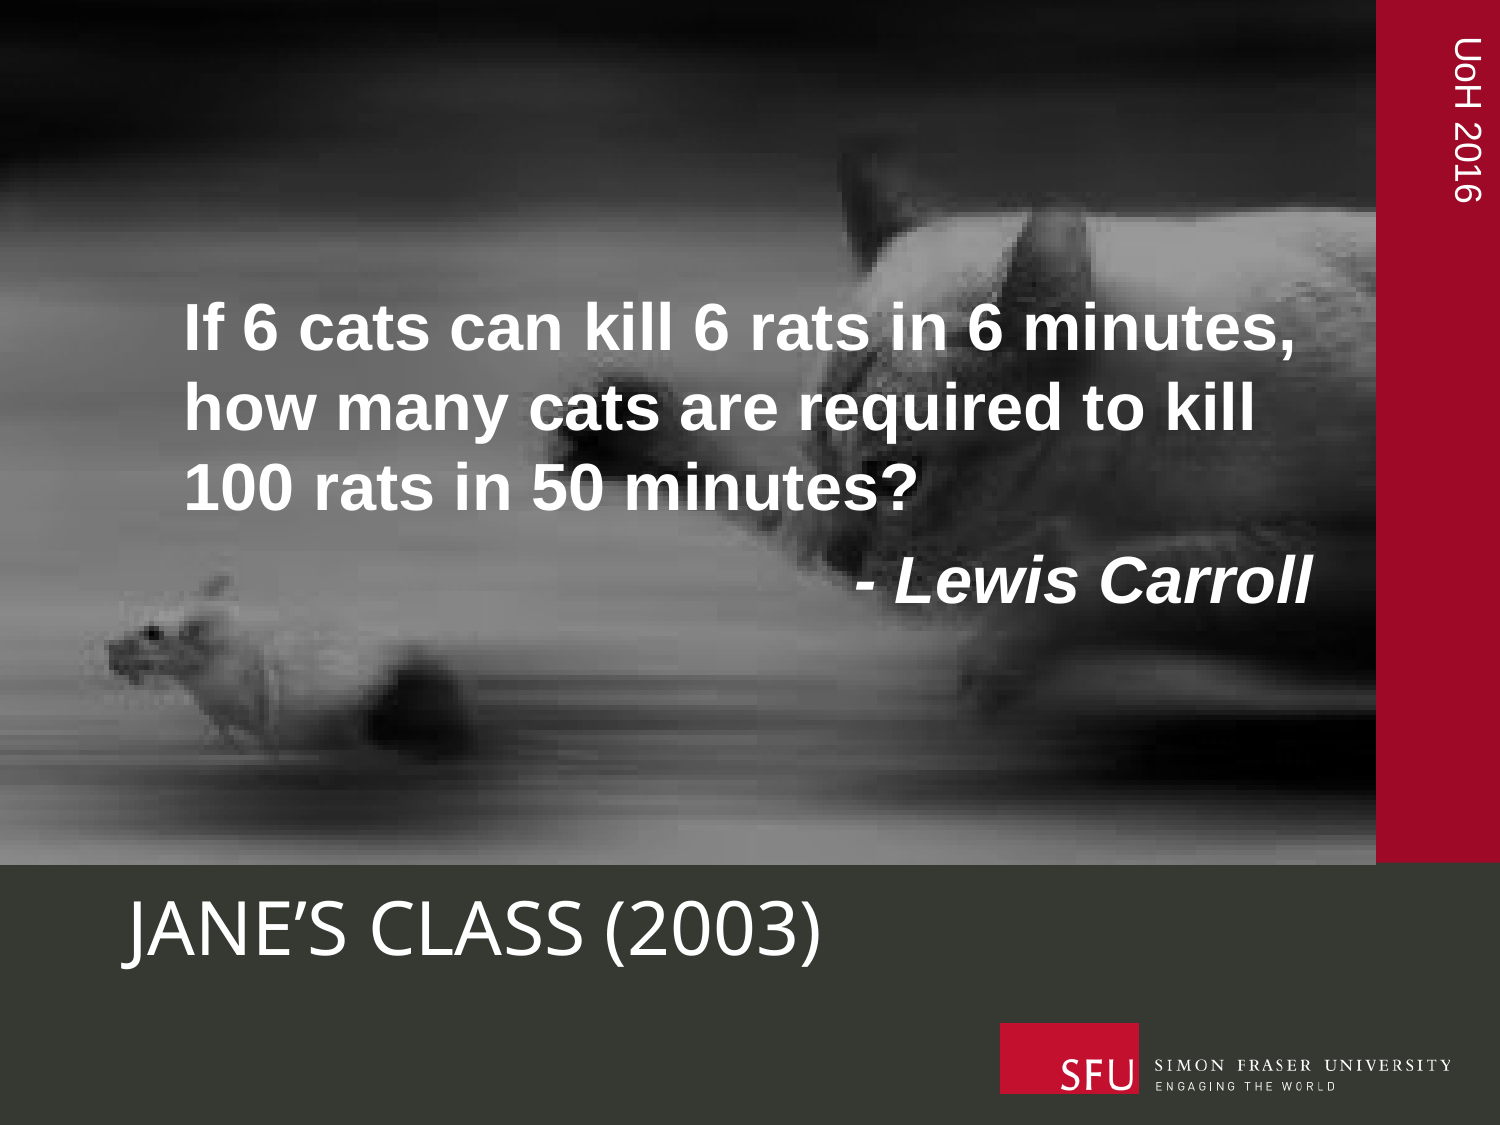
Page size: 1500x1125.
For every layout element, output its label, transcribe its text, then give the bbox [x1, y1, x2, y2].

title JANE’S CLASS (2003) [112, 862, 1450, 988]
picture [0, 0, 1377, 866]
